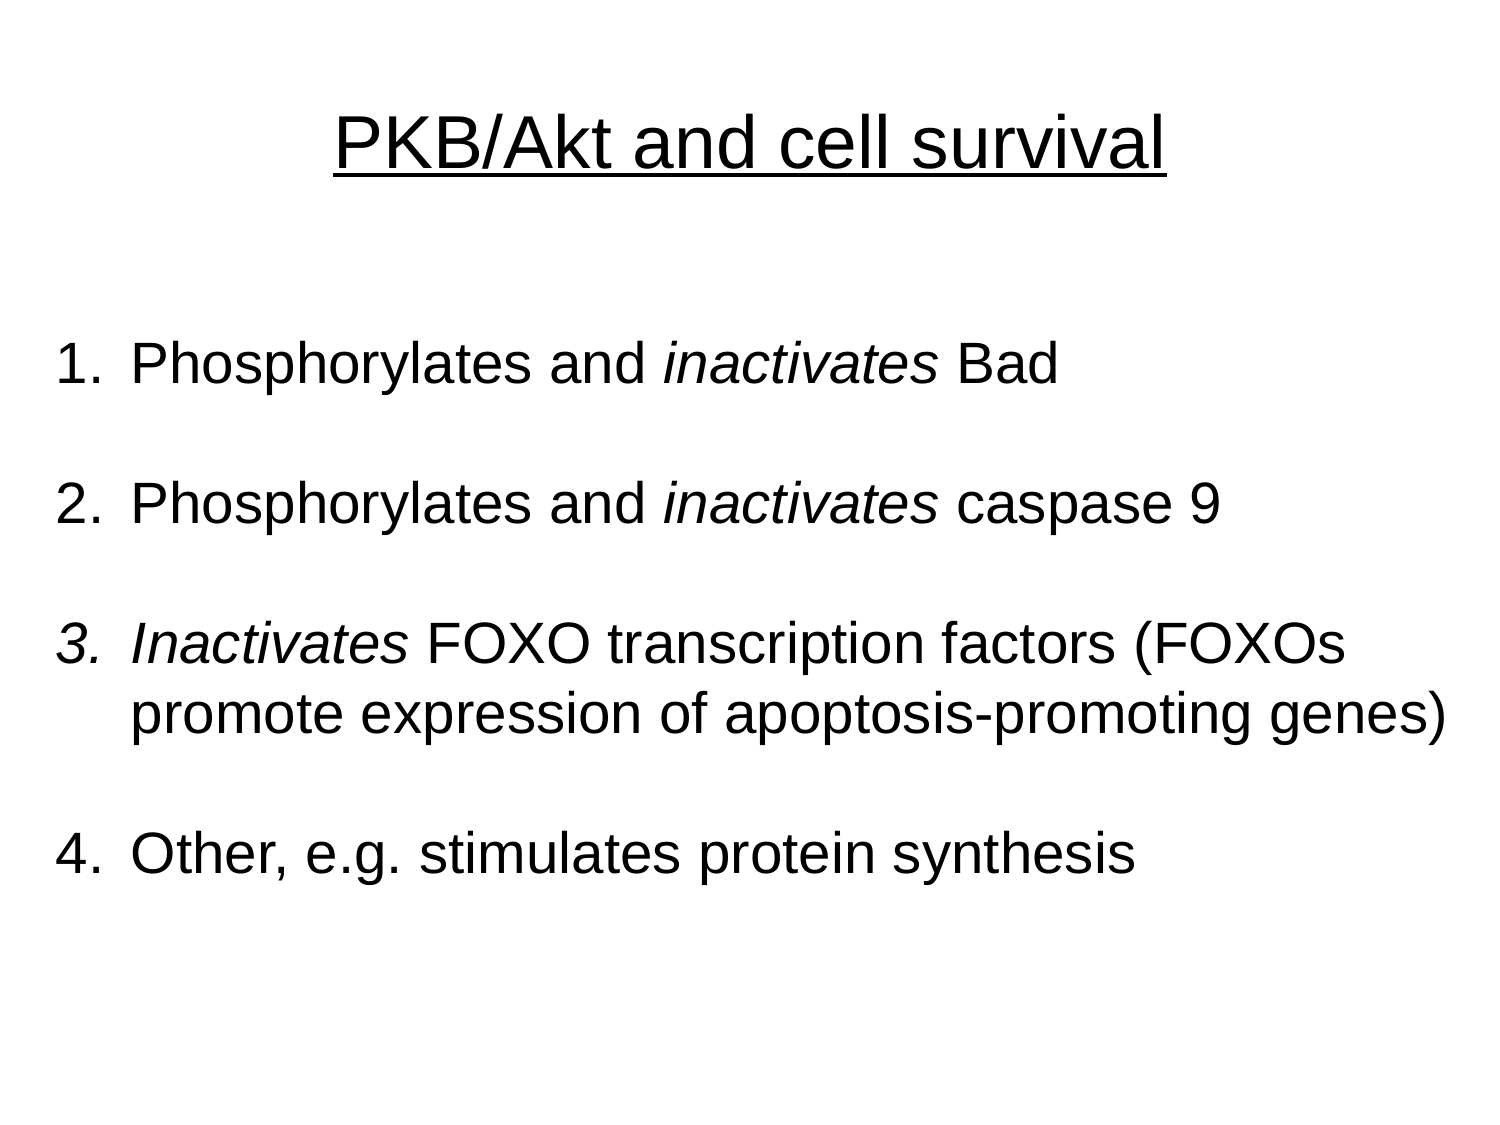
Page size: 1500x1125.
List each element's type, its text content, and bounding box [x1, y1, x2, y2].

text_box Phosphorylates and inactivates Bad Phosphorylates and inactivates caspase 9 Inactivates FOXO transcription factors (FOXOs promote expression of apoptosis-promoting genes) Other, e.g. stimulates protein synthesis [41, 317, 1471, 893]
title PKB/Akt and cell survival [74, 44, 1426, 233]
